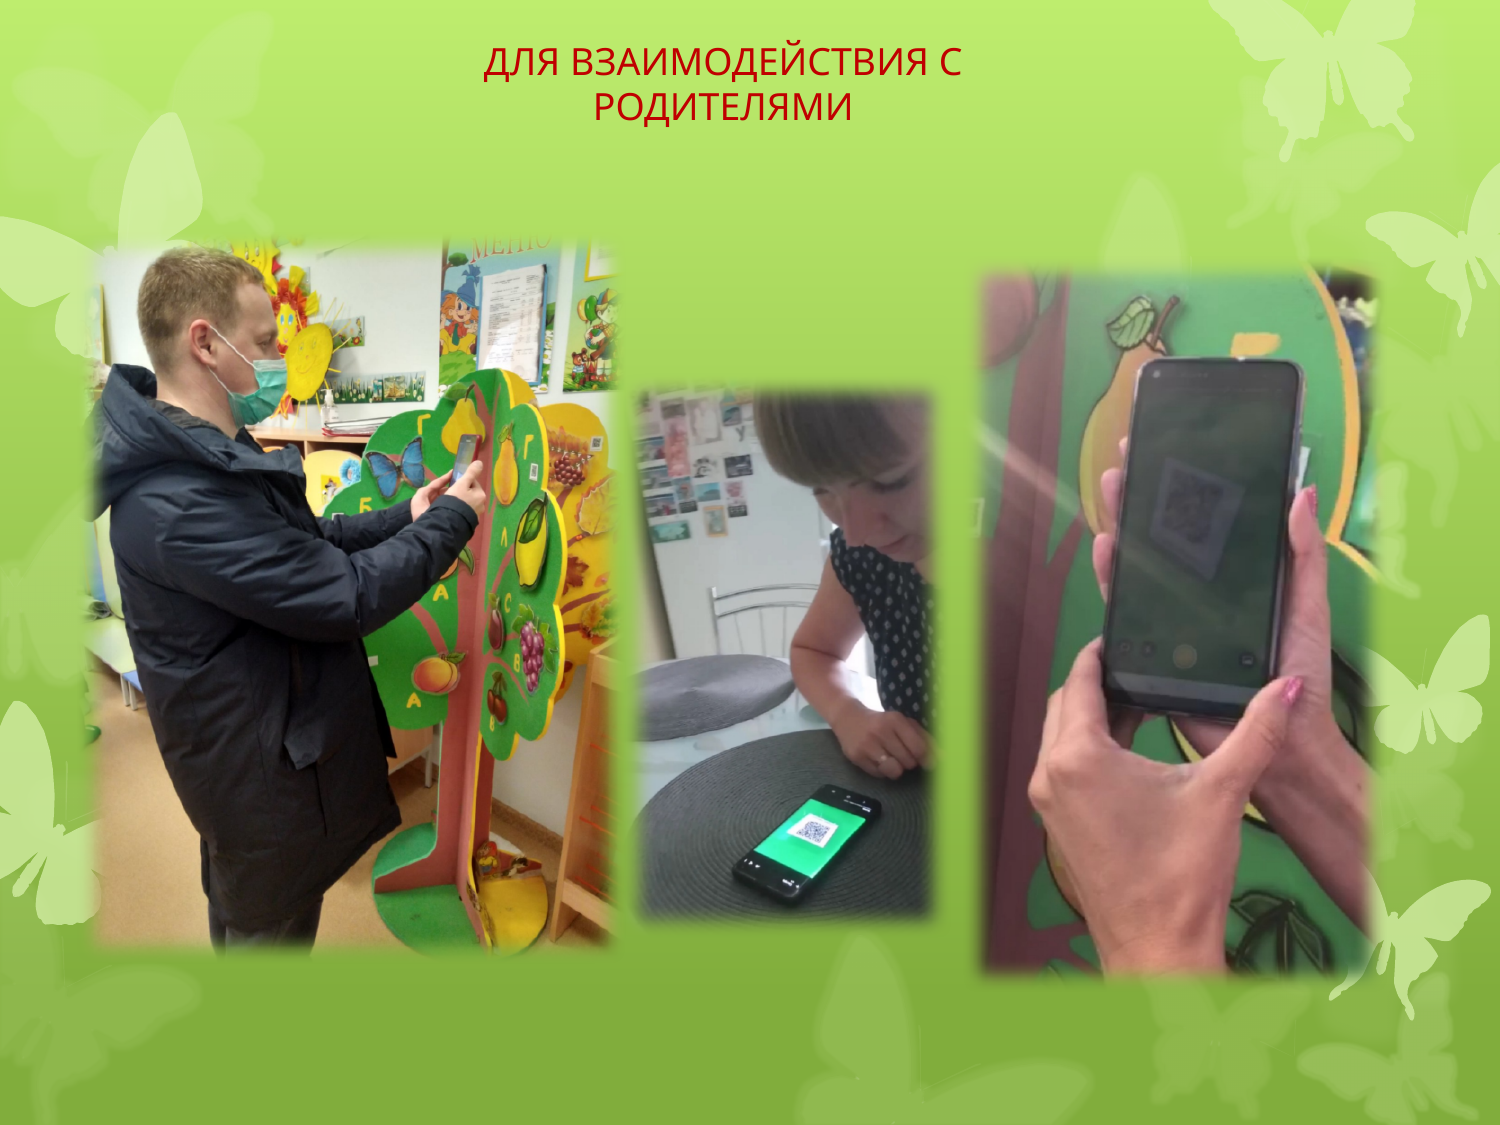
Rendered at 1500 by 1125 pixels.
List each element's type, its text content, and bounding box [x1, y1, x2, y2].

picture [962, 254, 1389, 994]
picture [76, 231, 952, 965]
text_box ДЛЯ ВЗАИМОДЕЙСТВИЯ С РОДИТЕЛЯМИ [348, 30, 1099, 136]
